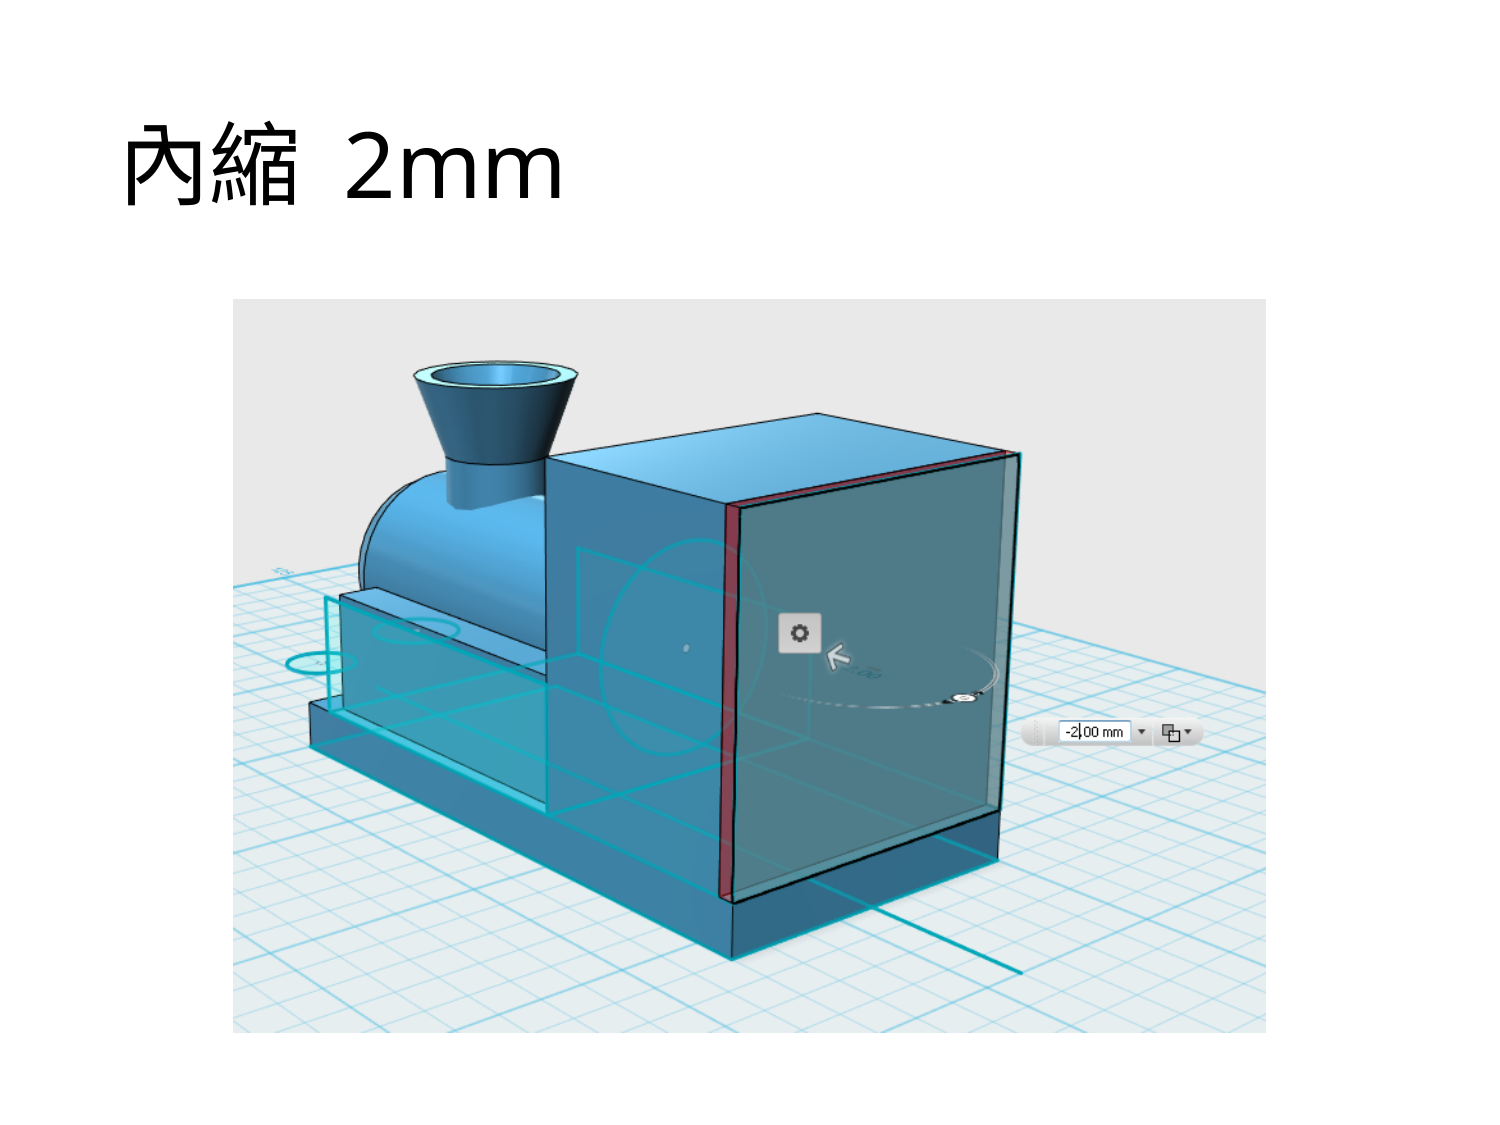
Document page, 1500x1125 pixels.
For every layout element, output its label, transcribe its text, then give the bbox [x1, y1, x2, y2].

picture [233, 299, 1266, 1033]
title 內縮 2mm [103, 59, 1397, 278]
